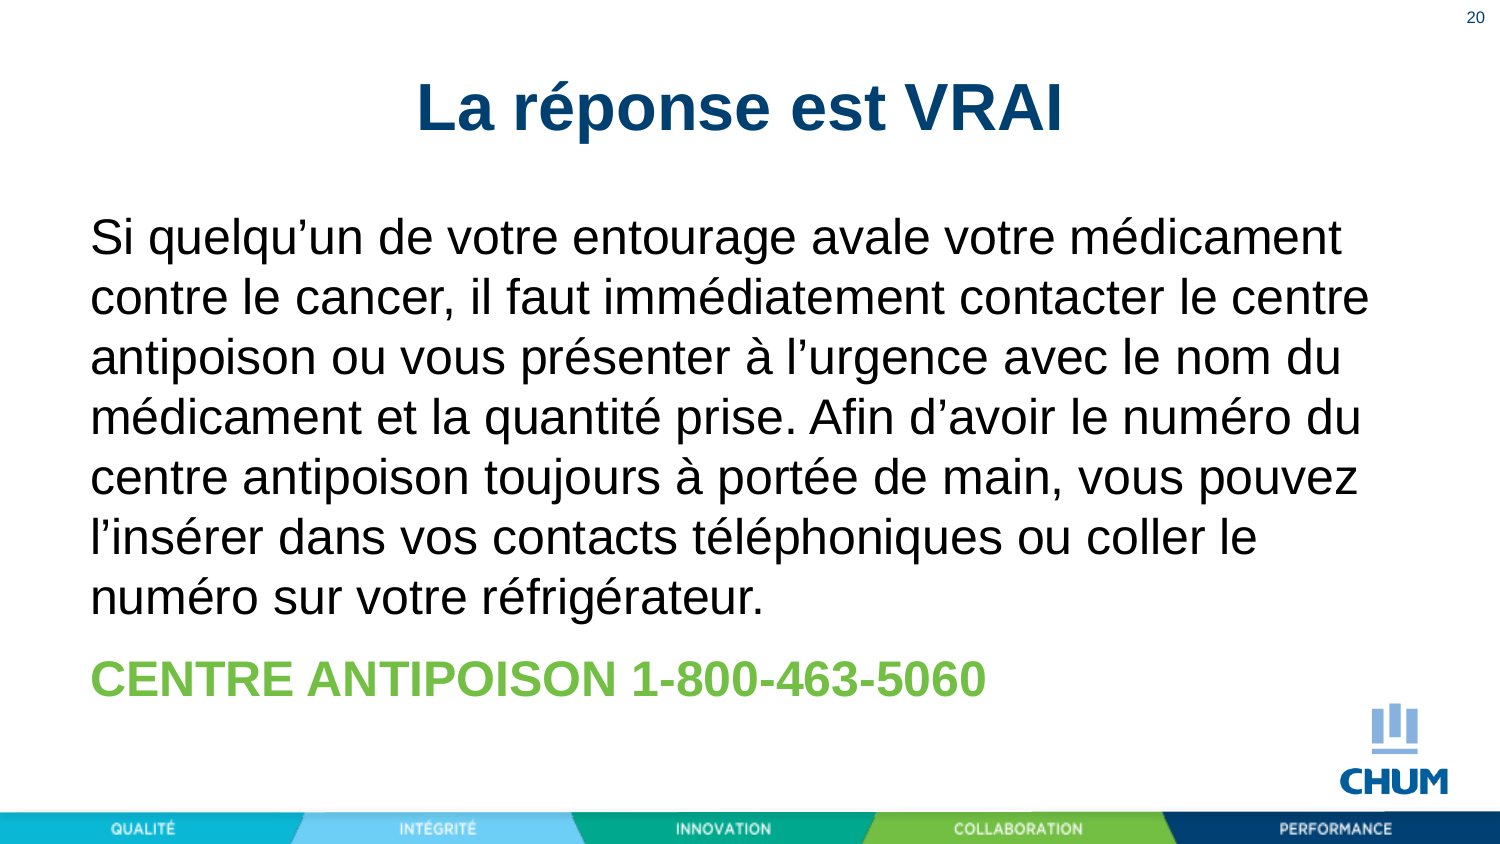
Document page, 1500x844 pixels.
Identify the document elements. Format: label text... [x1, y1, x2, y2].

text_box 20 [1149, 0, 1500, 46]
list Si quelqu’un de votre entourage avale votre médicament contre le cancer, il faut immédiatement contacter le centre antipoison ou vous présenter à l’urgence avec le nom du médicament et la quantité prise. Afin d’avoir le numéro du centre antipoison toujours à portée de main, vous pouvez l’insérer dans vos contacts téléphoniques ou coller le numéro sur votre réfrigérateur. CENTRE ANTIPOISON 1-800-463-5060 [75, 196, 1425, 724]
picture [1313, 678, 1474, 819]
title La réponse est VRAI [75, 33, 1425, 175]
